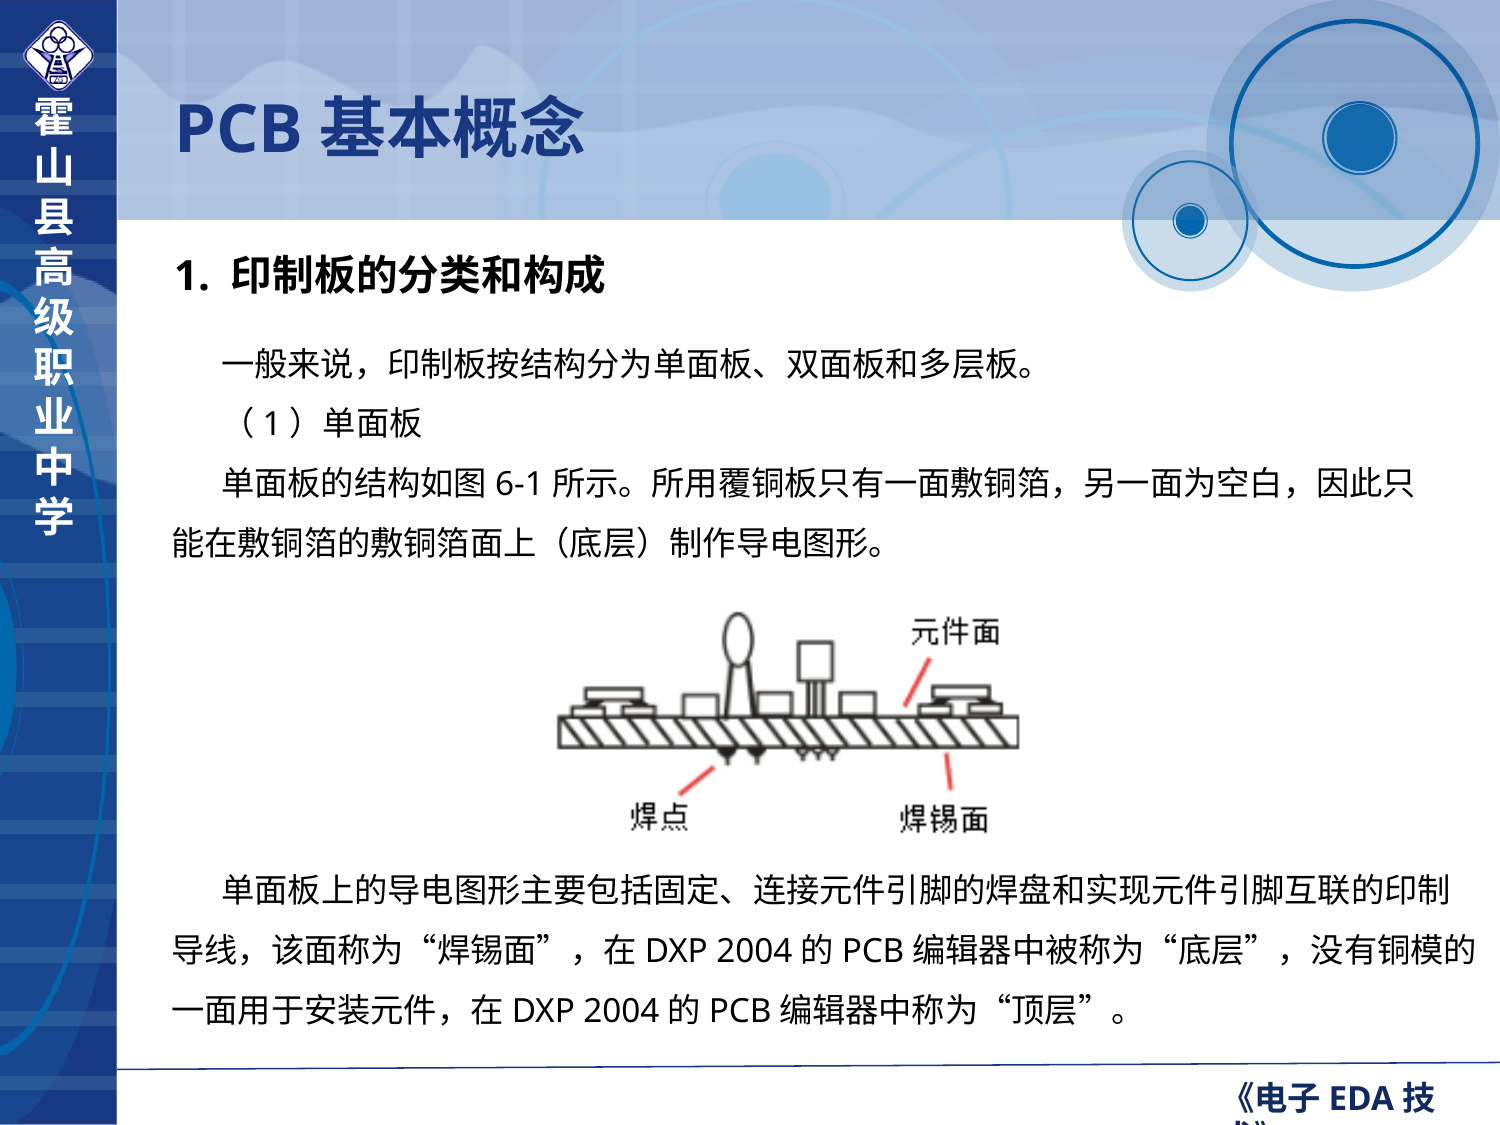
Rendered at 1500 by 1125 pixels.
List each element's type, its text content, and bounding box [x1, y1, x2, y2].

text_box 单面板上的导电图形主要包括固定、连接元件引脚的焊盘和实现元件引脚互联的印制导线，该面称为“焊锡面”，在DXP 2004的PCB编辑器中被称为“底层”，没有铜模的一面用于安装元件，在DXP 2004的PCB编辑器中称为“顶层”。 [156, 842, 1497, 1037]
text_box 1. 印制板的分类和构成 [159, 243, 727, 307]
picture [118, 0, 1500, 220]
picture [537, 585, 1043, 845]
text_box PCB基本概念 [159, 78, 1043, 204]
picture [0, 0, 117, 1125]
text_box 一般来说，印制板按结构分为单面板、双面板和多层板。 （1）单面板 单面板的结构如图6-1所示。所用覆铜板只有一面敷铜箔，另一面为空白，因此只能在敷铜箔的敷铜箔面上（底层）制作导电图形。 [156, 315, 1456, 630]
